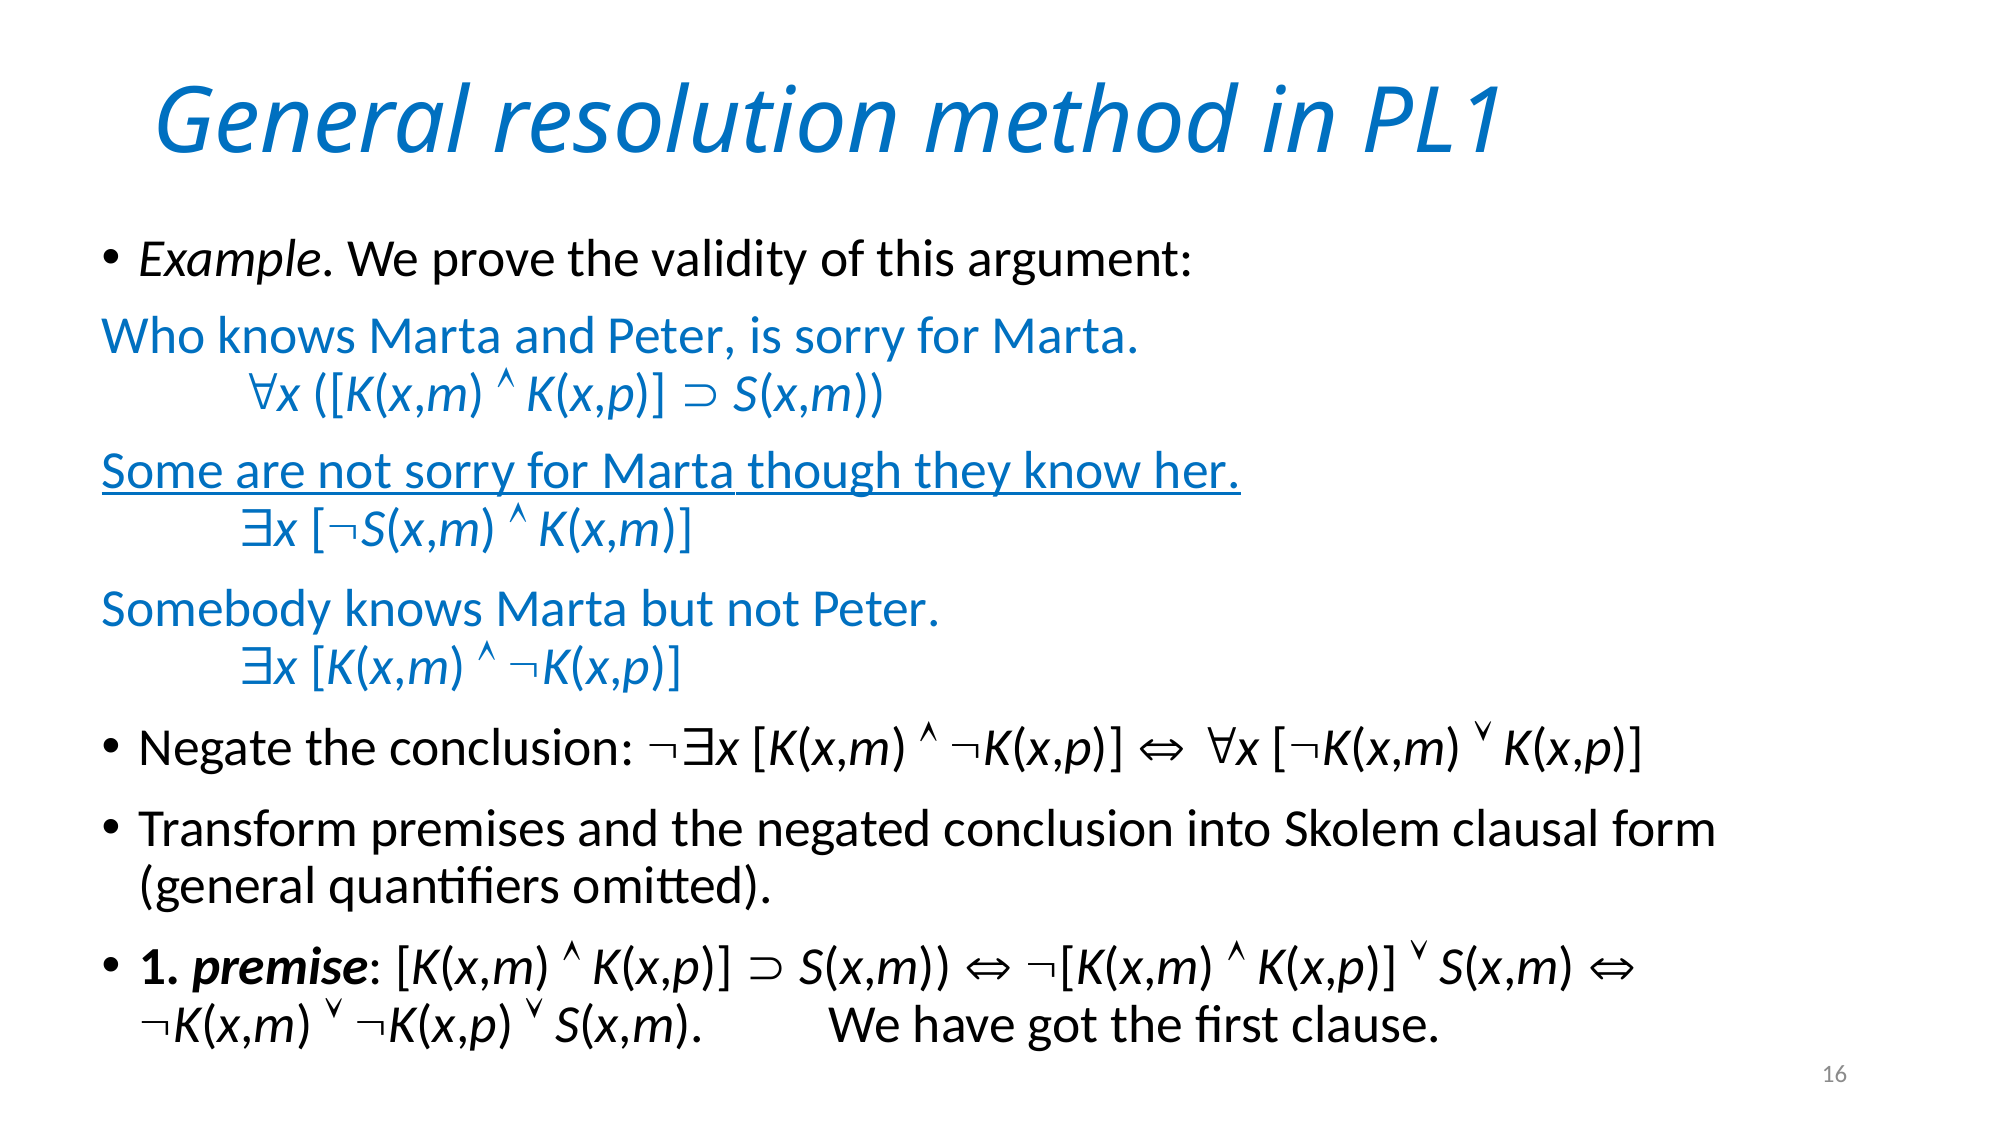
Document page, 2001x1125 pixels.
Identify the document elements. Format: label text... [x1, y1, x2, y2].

list Example. We prove the validity of this argument: Who knows Marta and Peter, is sorry for Marta. x ([K(x,m)  K(x,p)]  S(x,m)) Some are not sorry for Marta though they know her. x [S(x,m)  K(x,m)] Somebody knows Marta but not Peter. x [K(x,m)  K(x,p)] Negate the conclusion: x [K(x,m)  K(x,p)]  x [K(x,m)  K(x,p)] Transform premises and the negated conclusion into Skolem clausal form (general quantifiers omitted). 1. premise: [K(x,m)  K(x,p)]  S(x,m))  [K(x,m)  K(x,p)]  S(x,m)  K(x,m)  K(x,p)  S(x,m). We have got the first clause. [86, 222, 1885, 1066]
slide_number 16 [1412, 1042, 1863, 1103]
title General resolution method in PL1 [137, 59, 1863, 186]
